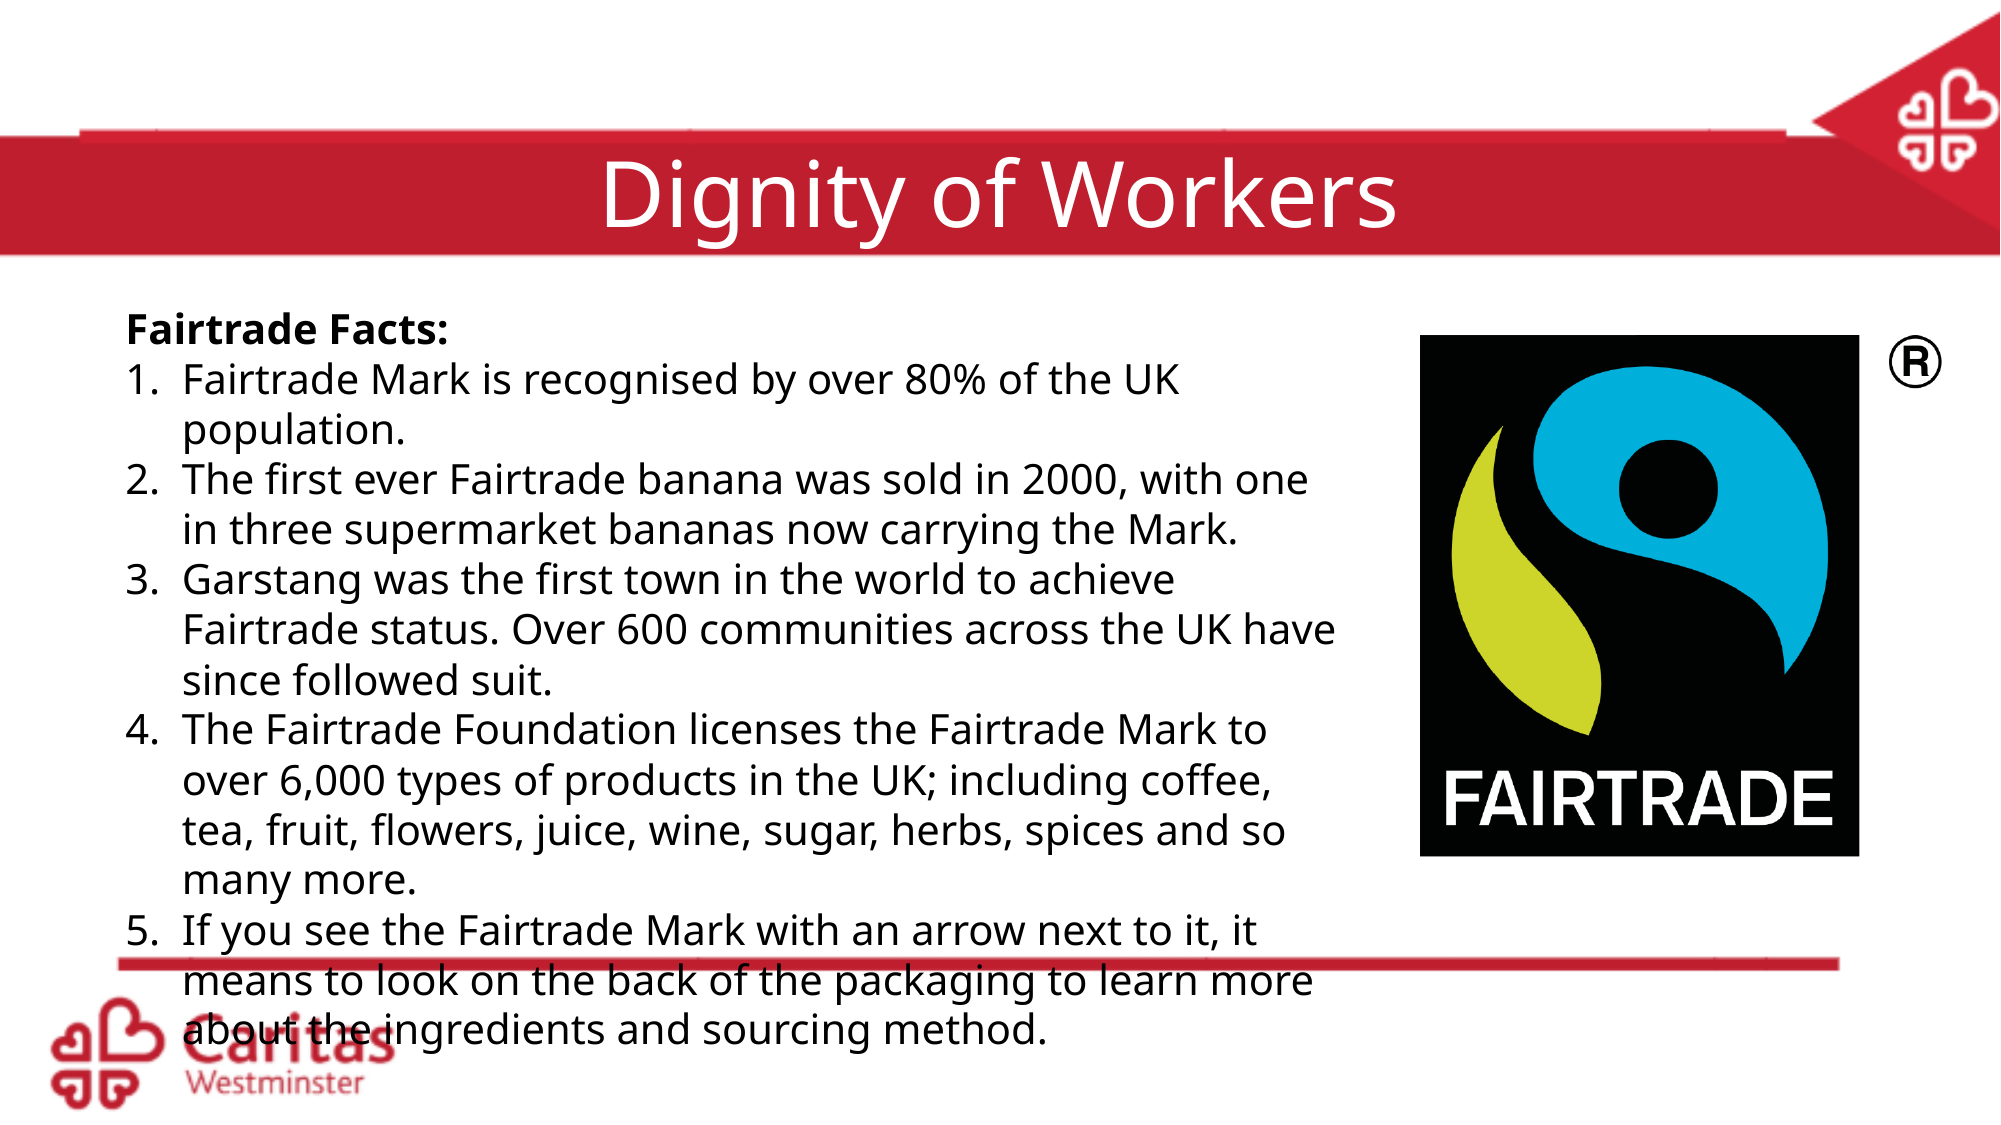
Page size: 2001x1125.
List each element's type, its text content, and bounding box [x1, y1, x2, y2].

text_box Fairtrade Facts: Fairtrade Mark is recognised by over 80% of the UK population. The first ever Fairtrade banana was sold in 2000, with one in three supermarket bananas now carrying the Mark. Garstang was the first town in the world to achieve Fairtrade status. Over 600 communities across the UK have since followed suit. The Fairtrade Foundation licenses the Fairtrade Mark to over 6,000 types of products in the UK; including coffee, tea, fruit, flowers, juice, wine, sugar, herbs, spices and so many more. If you see the Fairtrade Mark with an arrow next to it, it means to look on the back of the packaging to learn more about the ingredients and sourcing method. [110, 296, 1364, 935]
picture [0, 0, 2000, 296]
picture [29, 935, 1924, 1121]
picture [1420, 335, 1943, 858]
